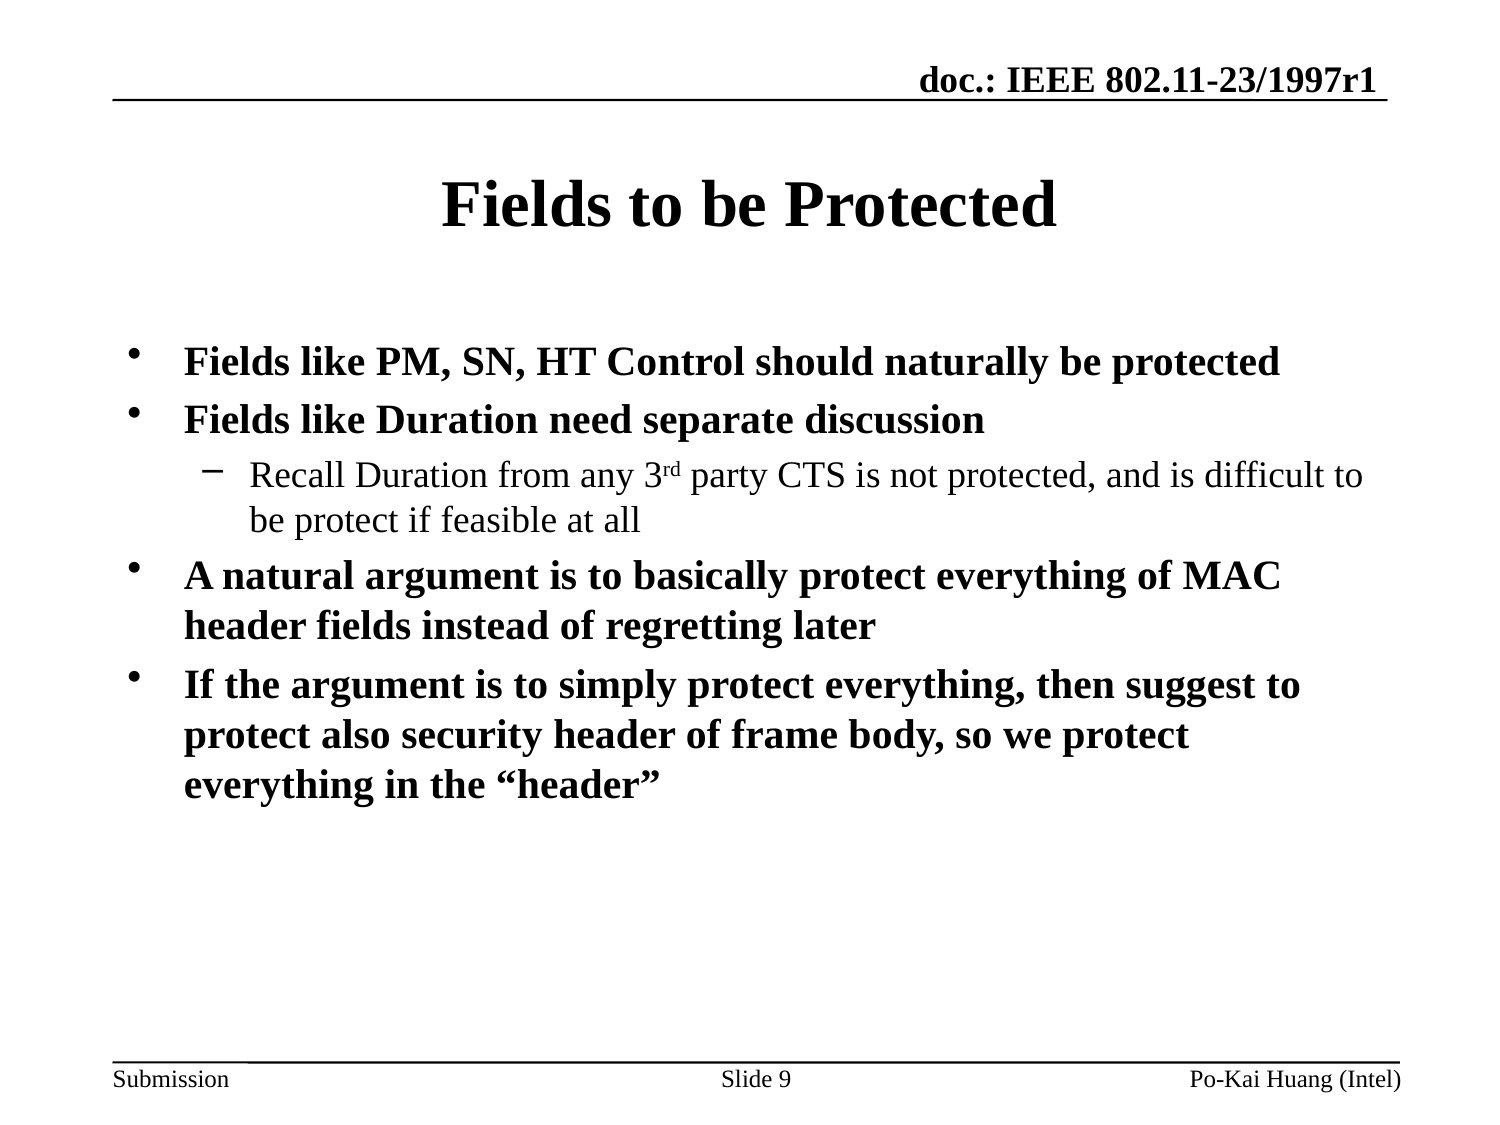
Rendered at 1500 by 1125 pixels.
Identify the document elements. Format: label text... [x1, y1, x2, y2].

list Fields like PM, SN, HT Control should naturally be protected Fields like Duration need separate discussion Recall Duration from any 3rd party CTS is not protected, and is difficult to be protect if feasible at all A natural argument is to basically protect everything of MAC header fields instead of regretting later If the argument is to simply protect everything, then suggest to protect also security header of frame body, so we protect everything in the “header” [112, 326, 1388, 1002]
title Fields to be Protected [112, 112, 1388, 288]
footer Po-Kai Huang (Intel) [1186, 1061, 1402, 1093]
slide_number Slide 9 [712, 1061, 800, 1093]
